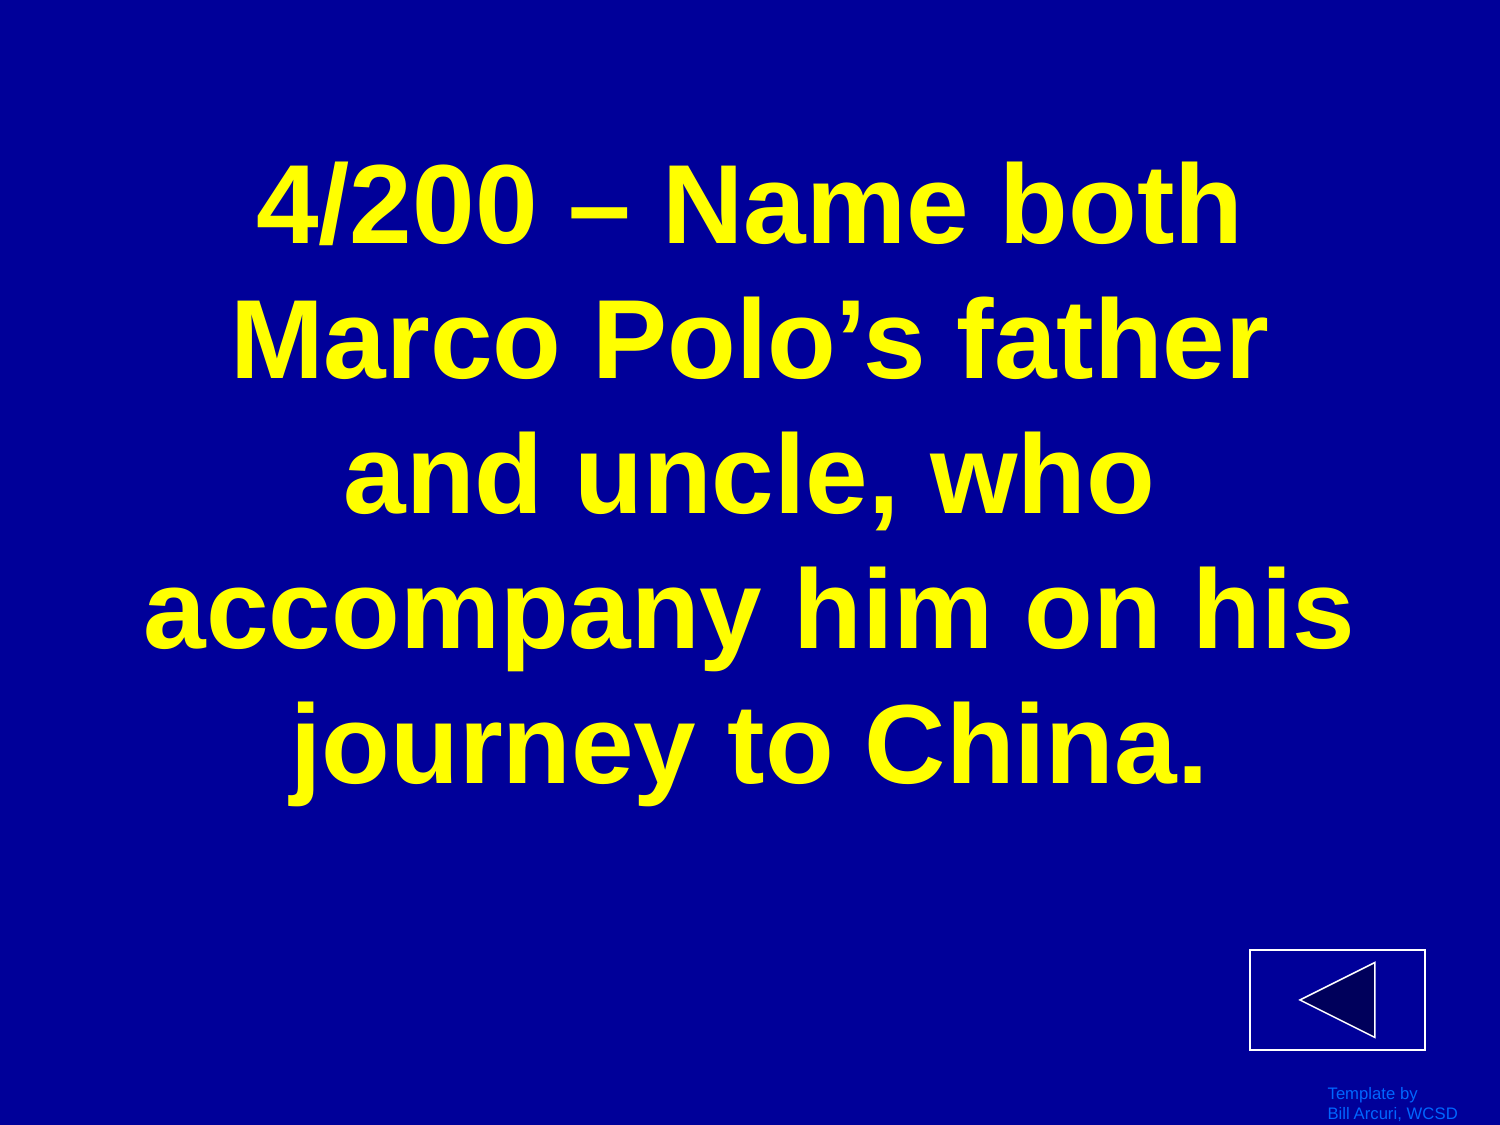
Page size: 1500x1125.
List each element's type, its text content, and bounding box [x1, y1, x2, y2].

text_box [1250, 950, 1426, 1051]
title 4/200 – Name both Marco Polo’s father and uncle, who accompany him on his journey to China. [112, 374, 1388, 563]
slide_number Template by Bill Arcuri, WCSD [1312, 1074, 1476, 1125]
